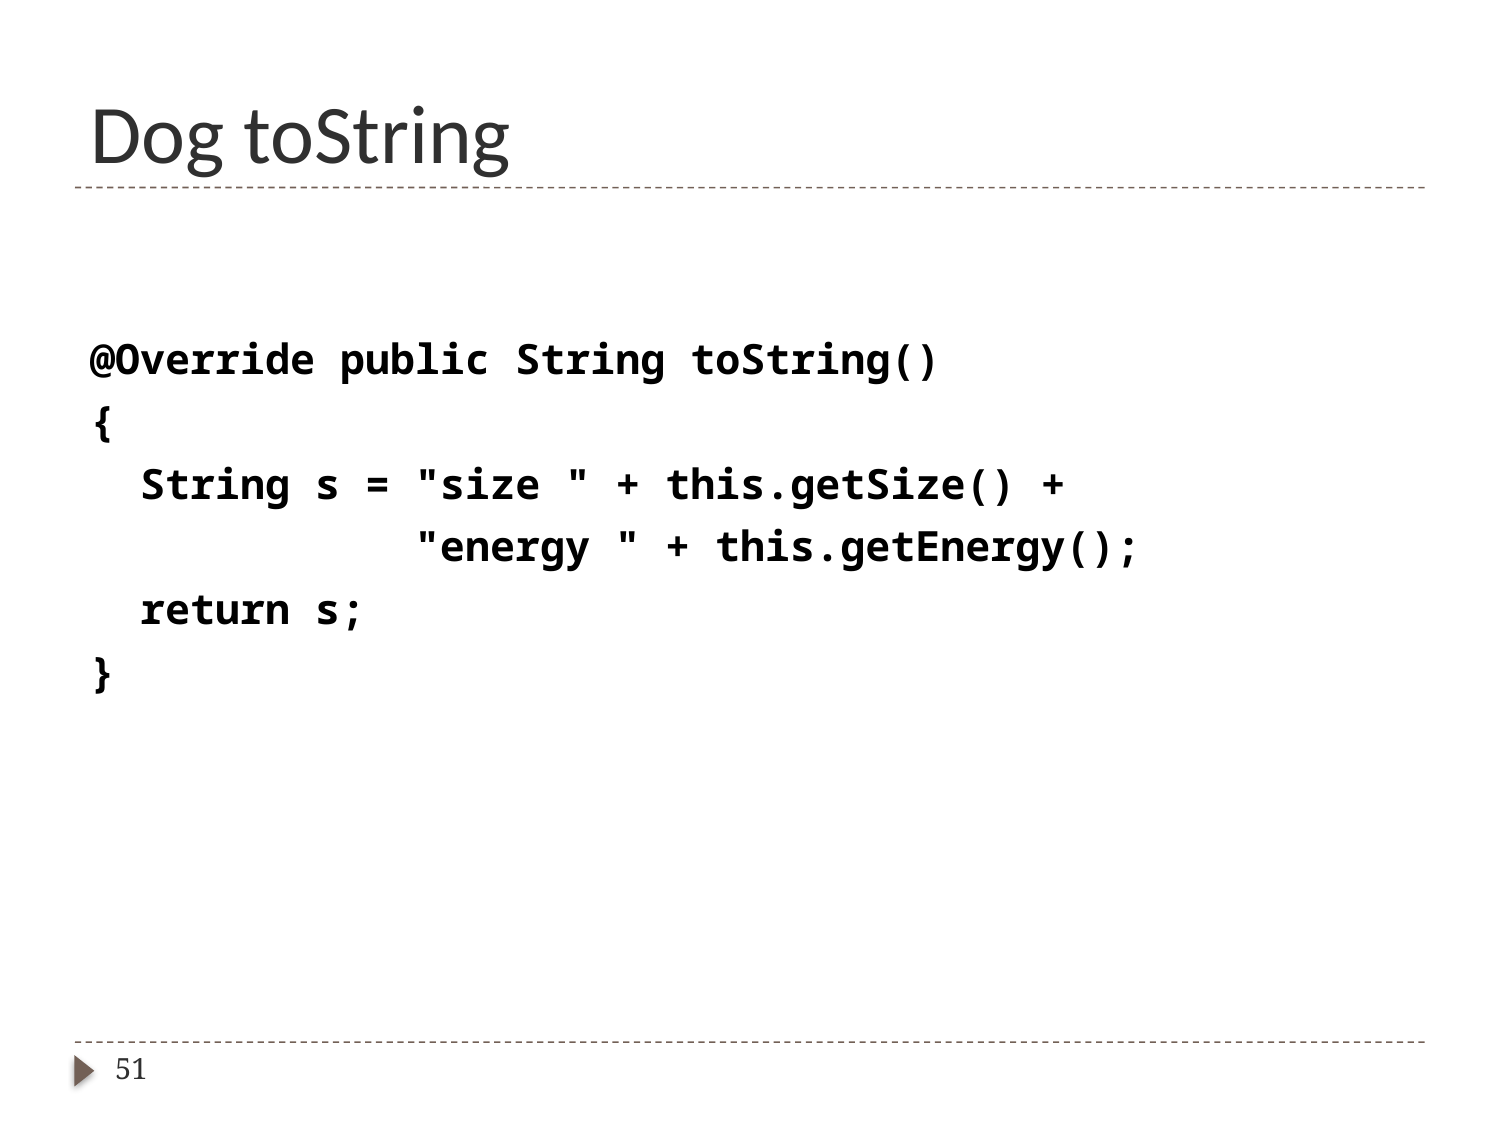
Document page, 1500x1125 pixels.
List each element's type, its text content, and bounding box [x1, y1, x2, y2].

slide_number 51 [100, 1042, 426, 1103]
list @Override public String toString() { String s = "size " + this.getSize() + "energy " + this.getEnergy(); return s; } [74, 199, 1426, 1011]
title Dog toString [74, 24, 1426, 188]
